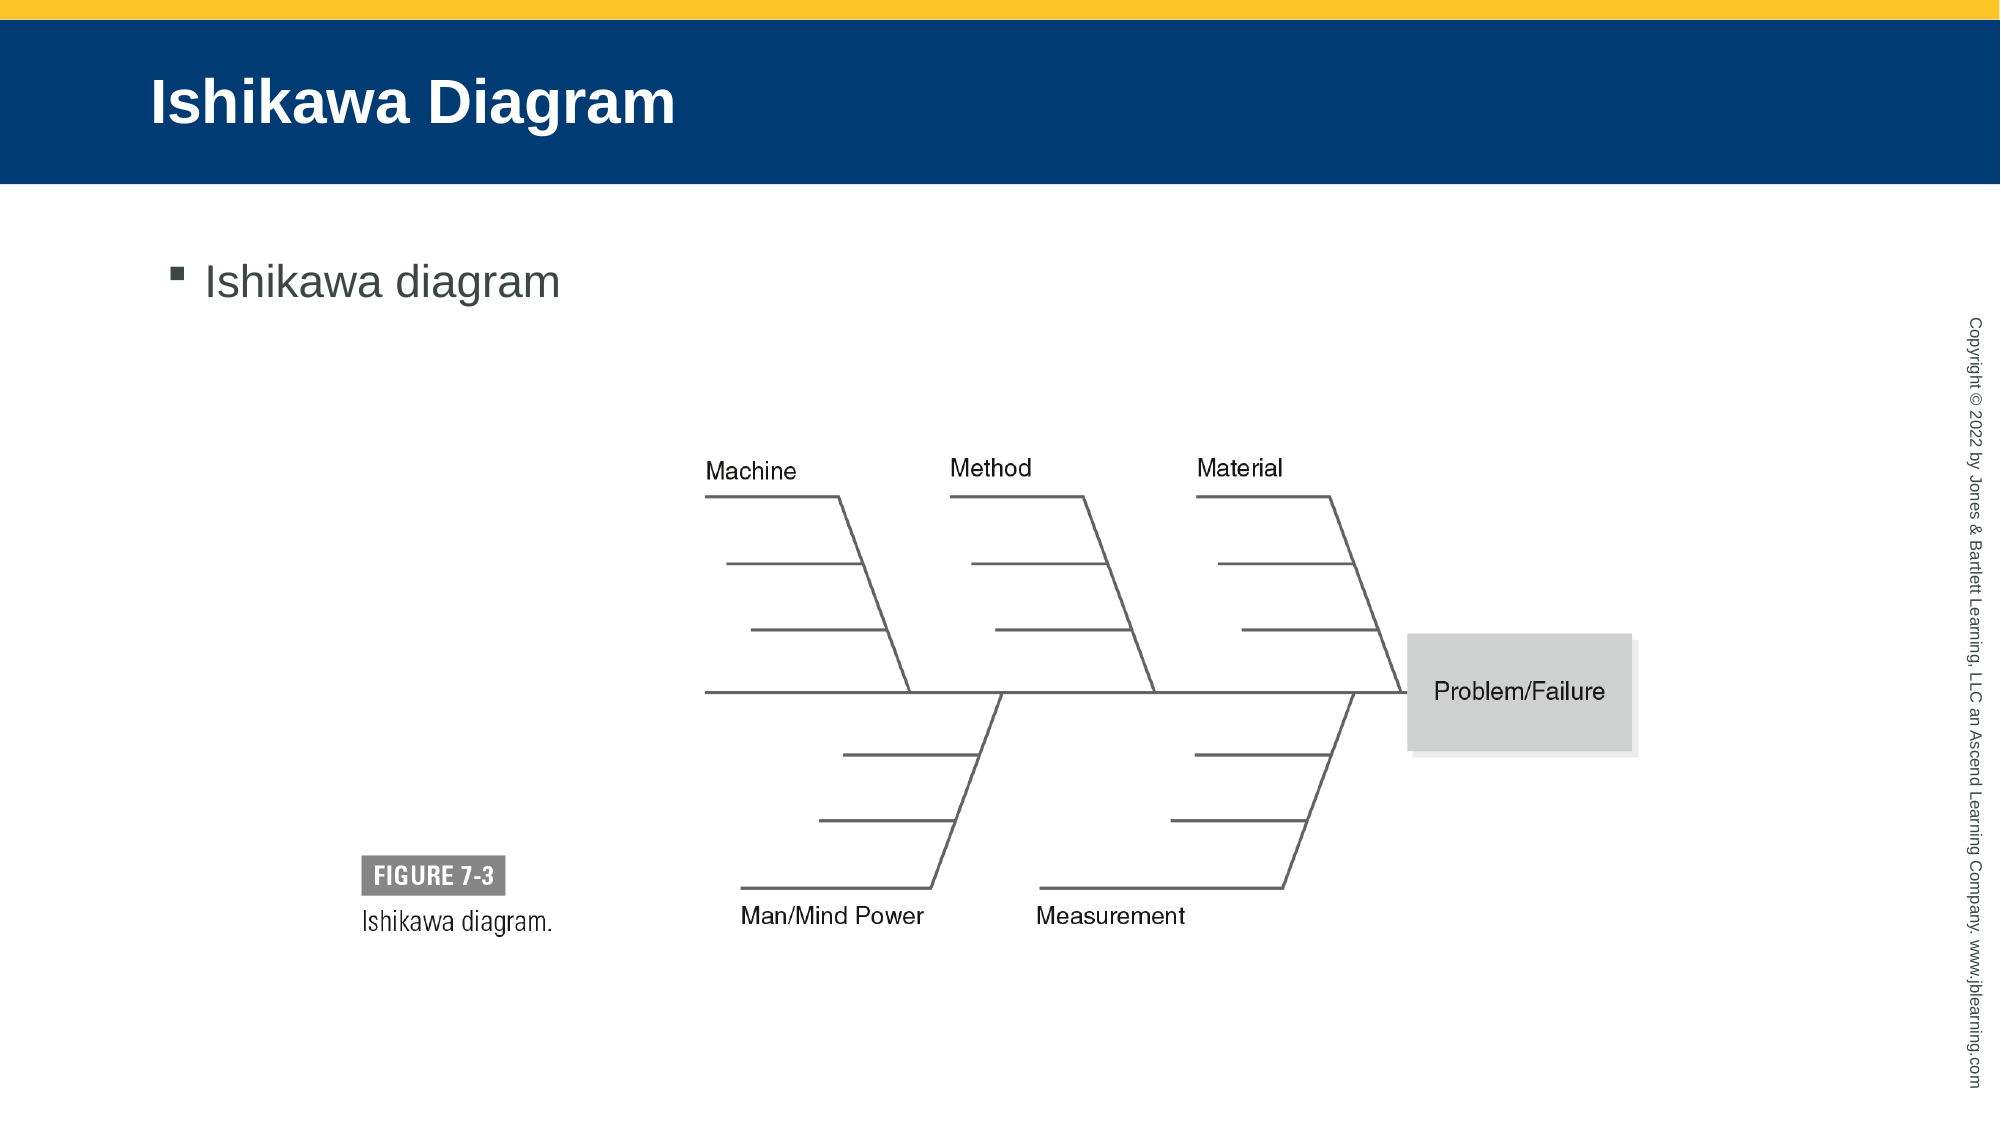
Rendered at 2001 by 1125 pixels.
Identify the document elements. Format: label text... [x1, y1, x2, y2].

list Ishikawa diagram [151, 244, 1840, 1016]
title Ishikawa Diagram [0, 19, 2000, 185]
picture [352, 449, 1648, 946]
